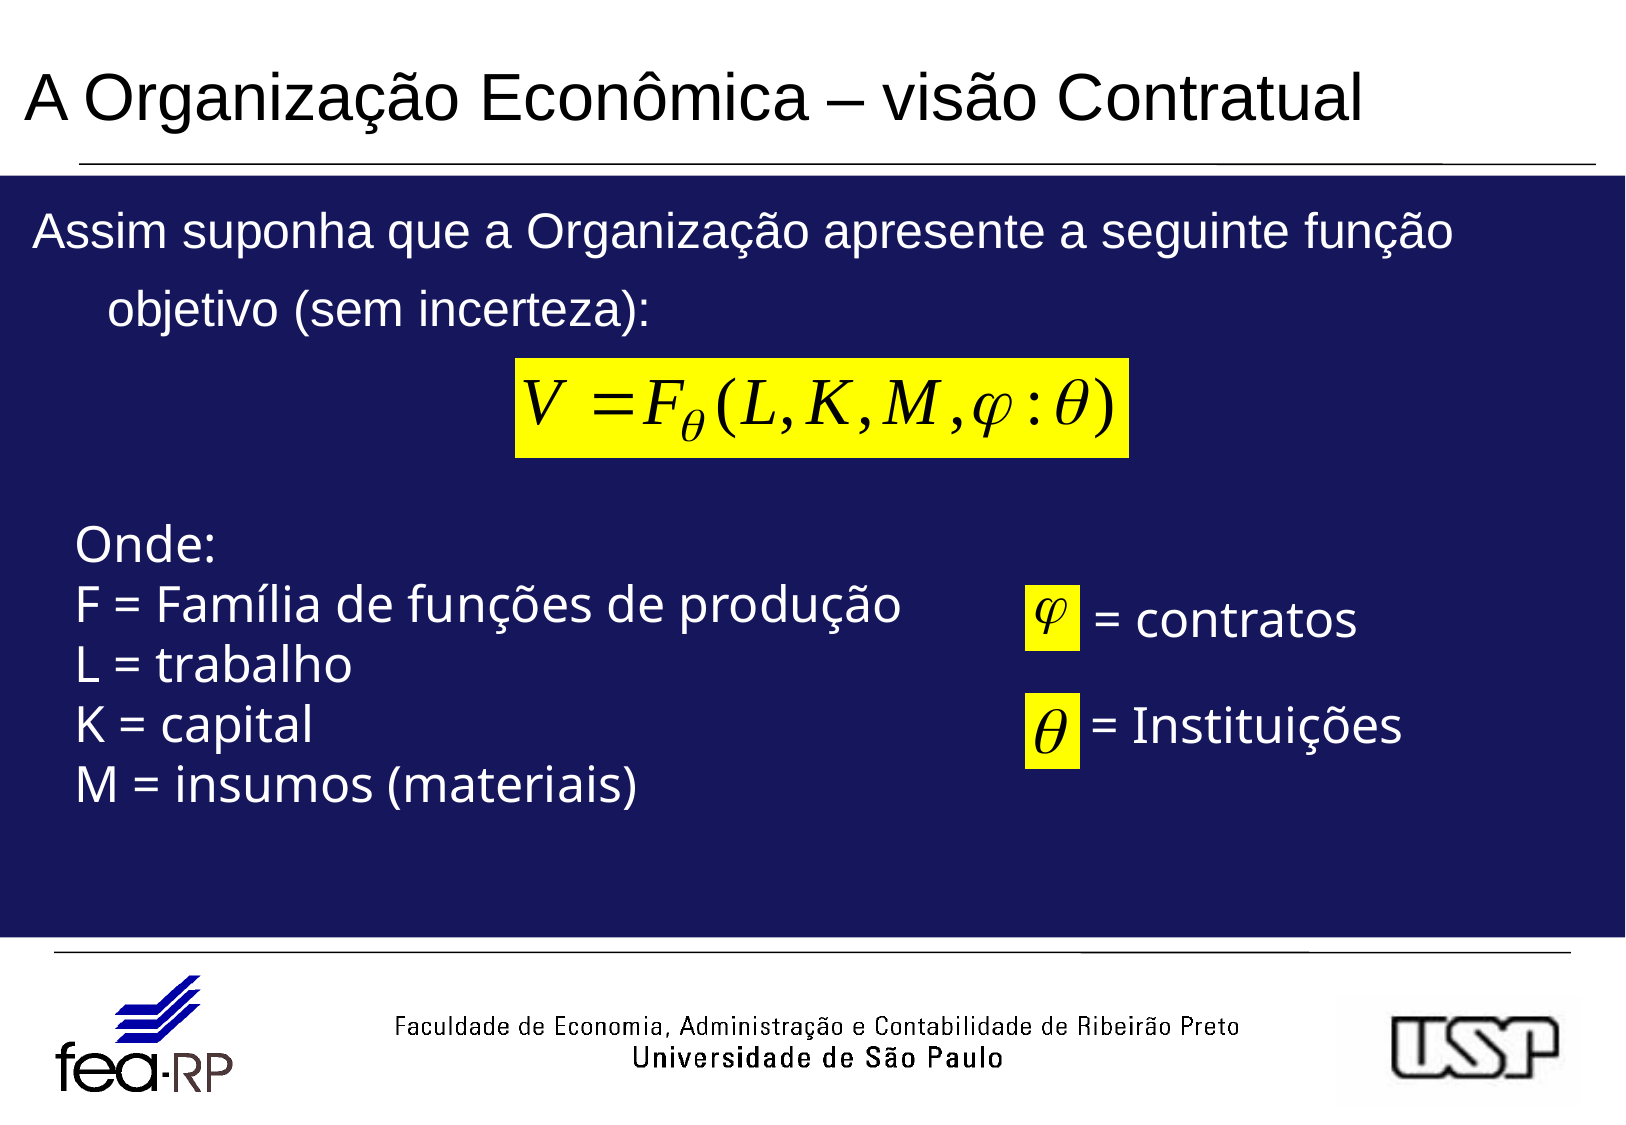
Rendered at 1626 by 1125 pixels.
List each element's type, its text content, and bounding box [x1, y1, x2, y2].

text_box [1025, 584, 1081, 651]
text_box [514, 357, 1129, 459]
title A Organização Econômica – visão Contratual [9, 24, 1569, 163]
text_box Onde: F = Família de funções de produção L = trabalho K = capital M = insumos (materiais) [60, 505, 919, 821]
picture [44, 964, 237, 1120]
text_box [1024, 692, 1081, 770]
picture [390, 987, 1248, 1101]
text_box = contratos [1078, 579, 1374, 655]
text_box = Instituições [1076, 686, 1419, 761]
picture [1337, 996, 1581, 1106]
list Assim suponha que a Organização apresente a seguinte função objetivo (sem incerteza): [17, 172, 1626, 362]
